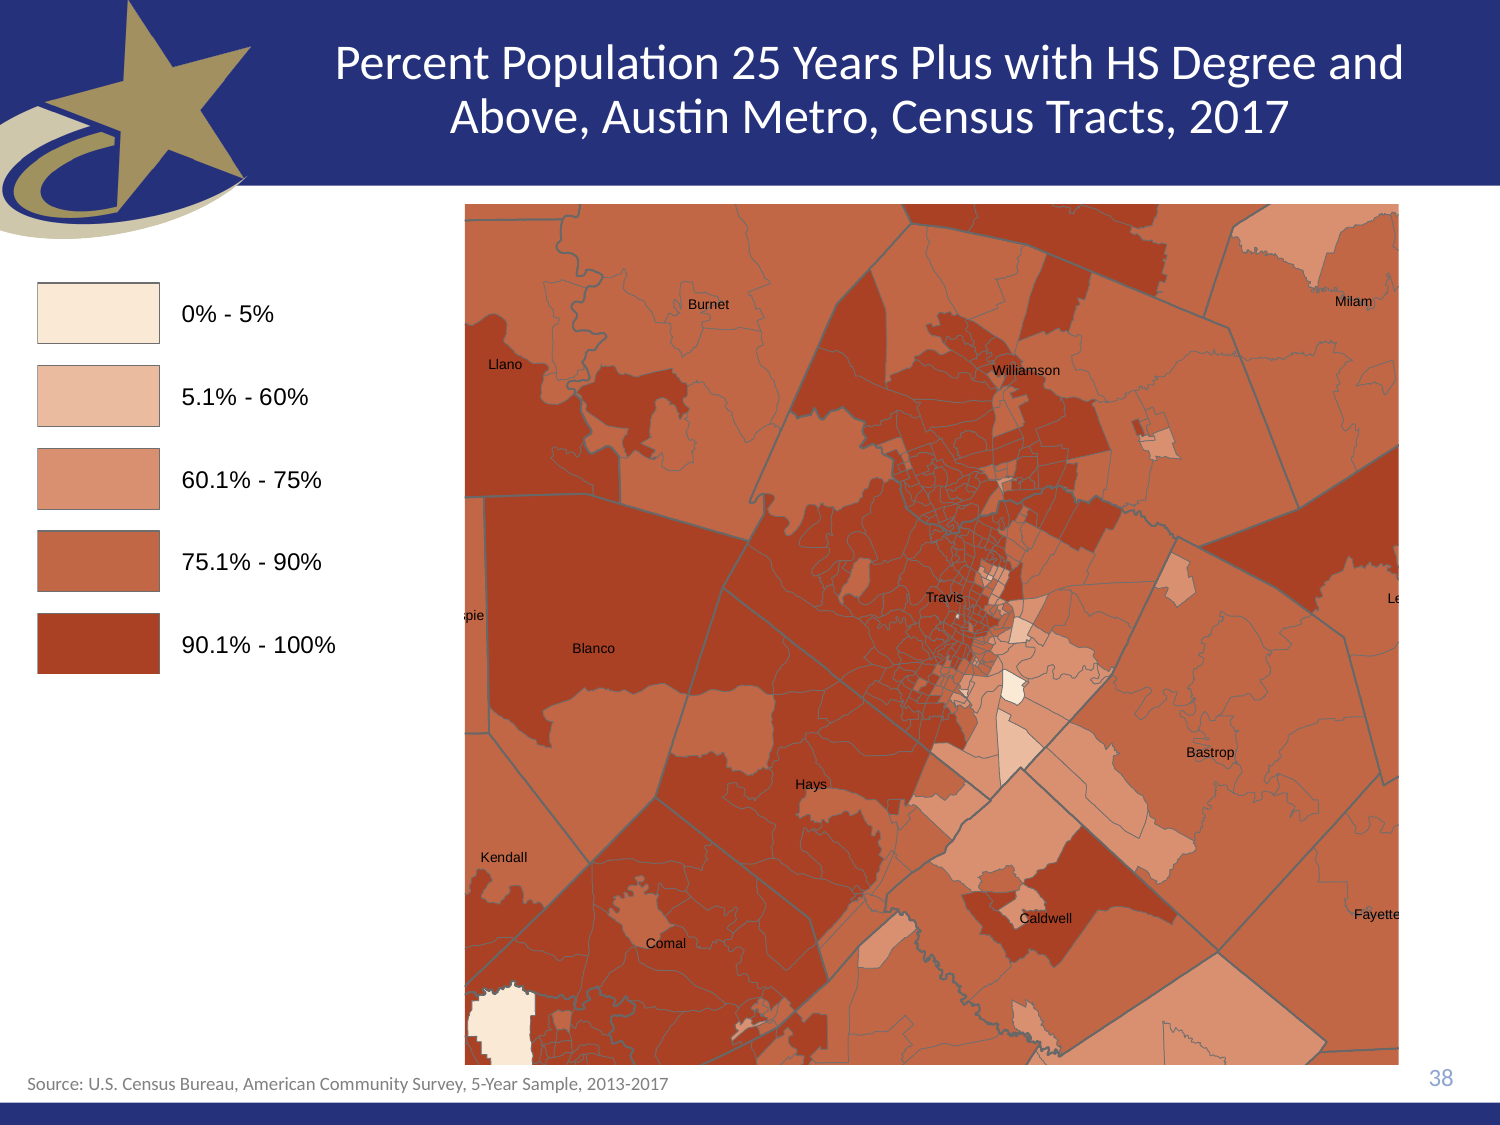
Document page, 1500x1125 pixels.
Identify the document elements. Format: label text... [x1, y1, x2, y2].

text_box Source: U.S. Census Bureau, American Community Survey, 5-Year Sample, 2013-2017 [12, 1064, 763, 1102]
picture [0, 0, 251, 239]
title Percent Population 25 Years Plus with HS Degree and Above, Austin Metro, Census Tracts, 2017 [255, 15, 1485, 165]
slide_number 38 [1335, 1050, 1469, 1103]
picture [464, 204, 1399, 1065]
picture [37, 282, 337, 675]
